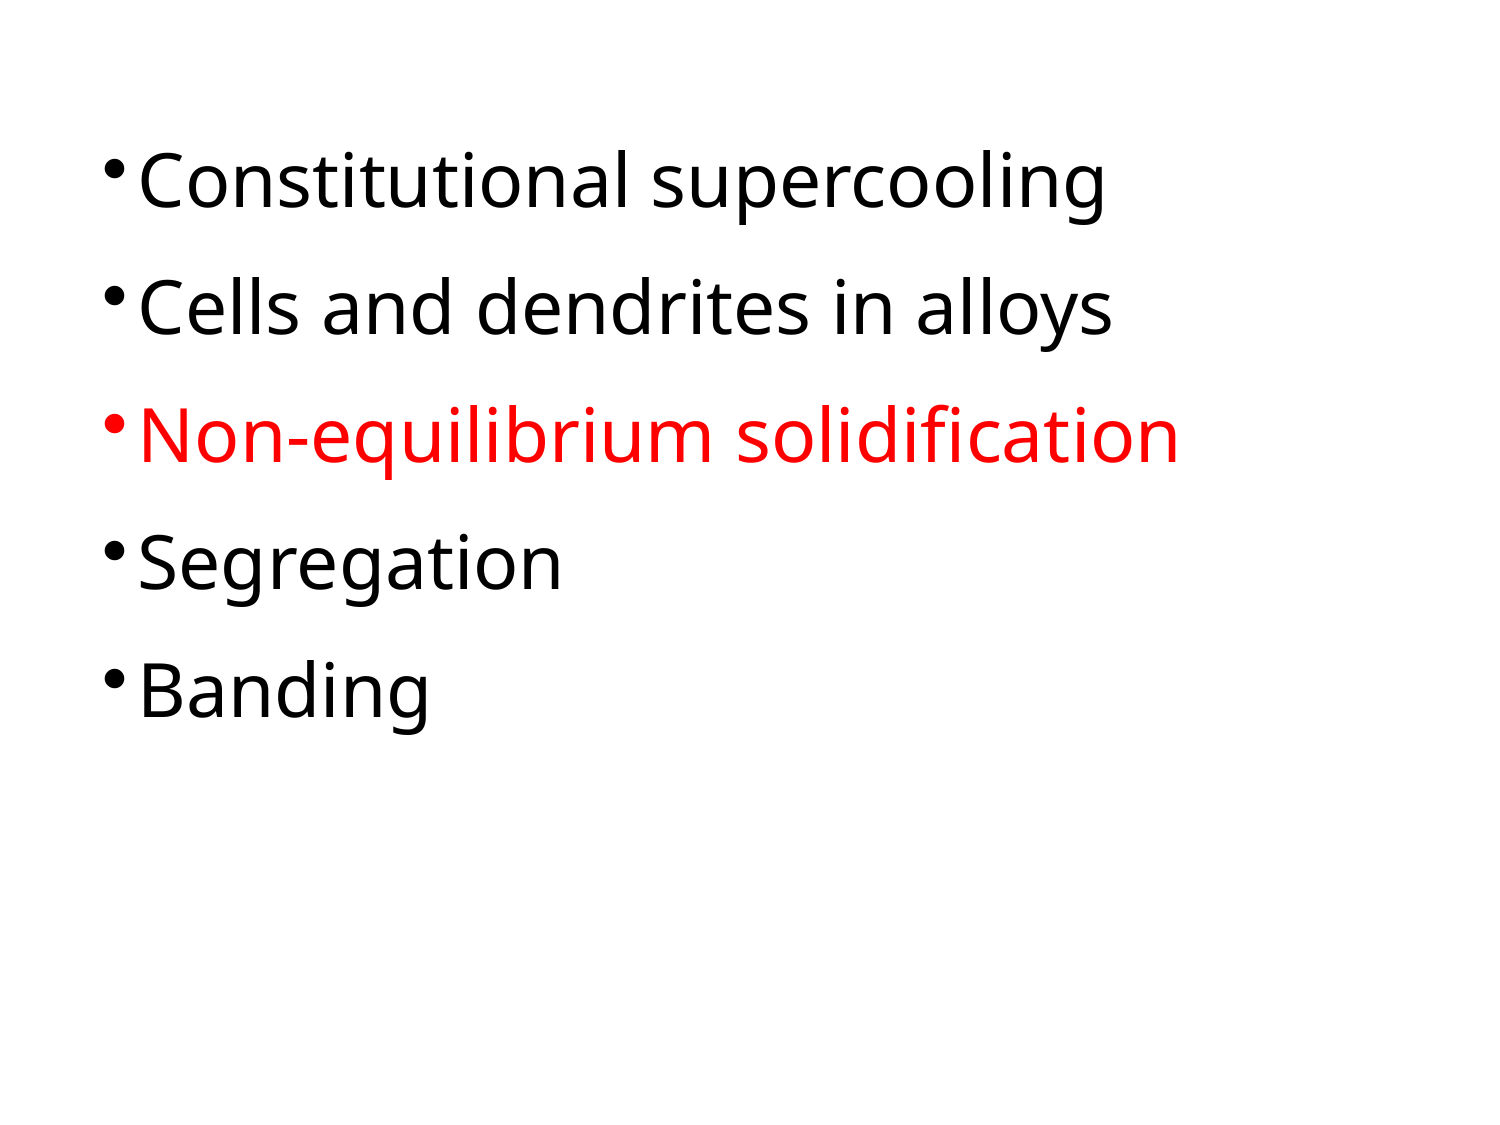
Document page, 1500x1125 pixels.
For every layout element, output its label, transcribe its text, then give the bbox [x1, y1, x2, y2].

text_box Constitutional supercooling Cells and dendrites in alloys Non-equilibrium solidification Segregation Banding [87, 124, 1375, 740]
